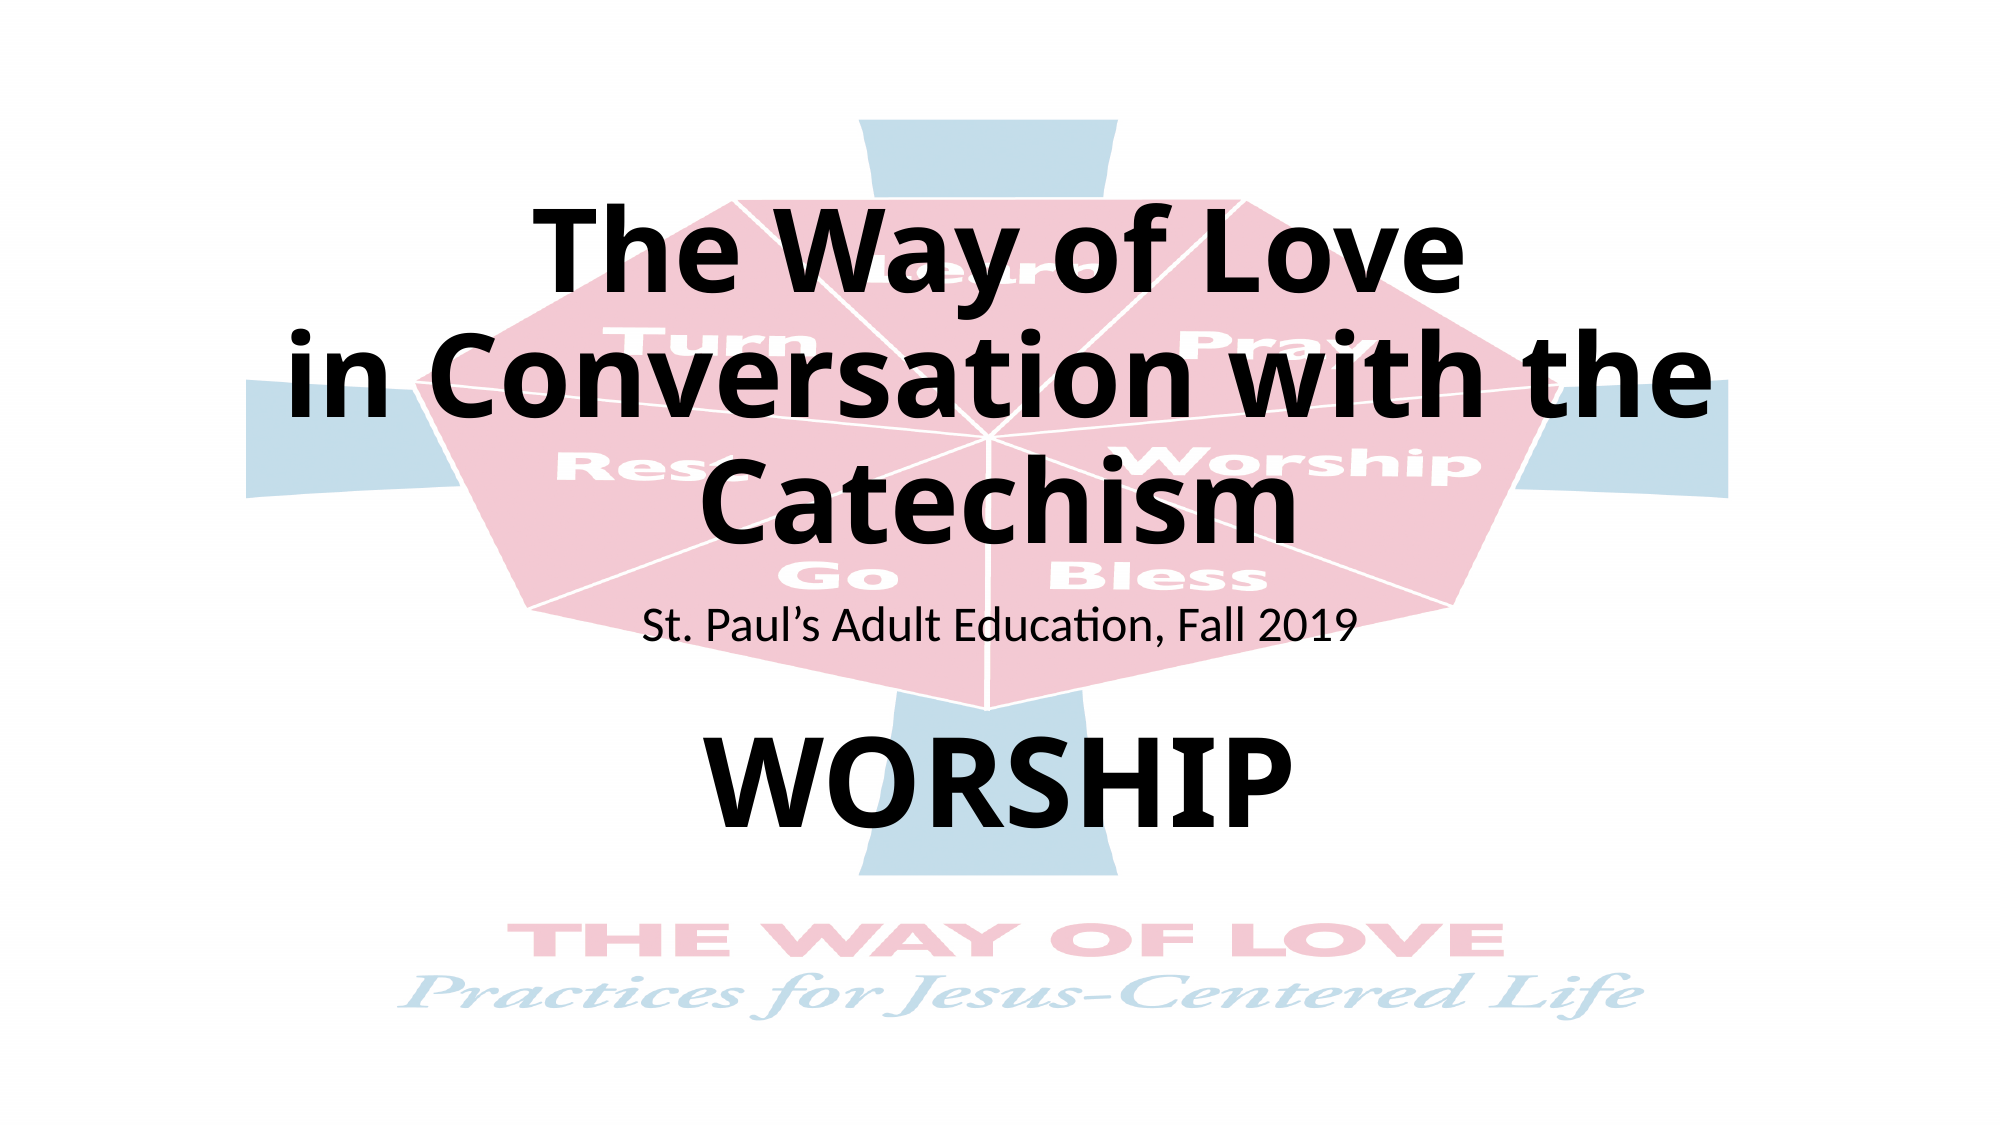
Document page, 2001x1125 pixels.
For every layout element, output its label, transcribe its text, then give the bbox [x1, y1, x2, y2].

subtitle St. Paul’s Adult Education, Fall 2019 [249, 590, 1750, 681]
title The Way of Love in Conversation with the Catechism [249, 184, 1750, 576]
text_box WORSHIP [249, 681, 1750, 863]
